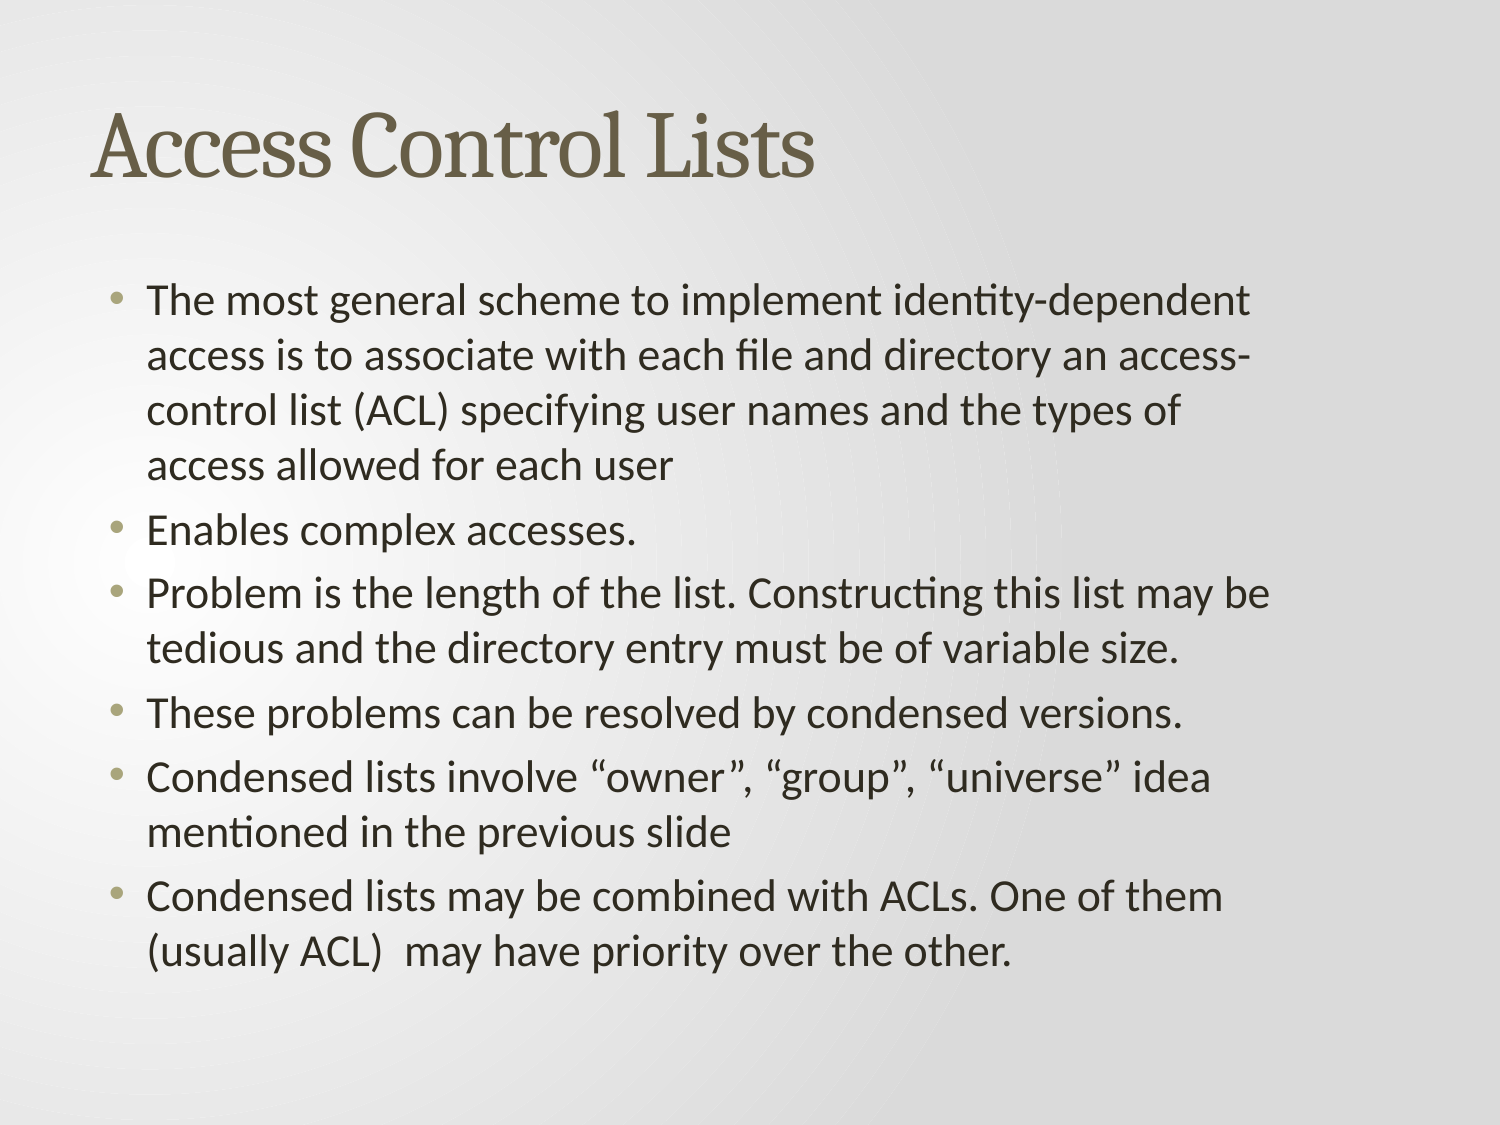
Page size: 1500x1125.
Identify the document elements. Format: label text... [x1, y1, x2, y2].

list The most general scheme to implement identity-dependent access is to associate with each file and directory an access-control list (ACL) specifying user names and the types of access allowed for each user Enables complex accesses. Problem is the length of the list. Constructing this list may be tedious and the directory entry must be of variable size. These problems can be resolved by condensed versions. Condensed lists involve “owner”, “group”, “universe” idea mentioned in the previous slide Condensed lists may be combined with ACLs. One of them (usually ACL) may have priority over the other. [75, 262, 1325, 1050]
title Access Control Lists [75, 45, 1325, 233]
